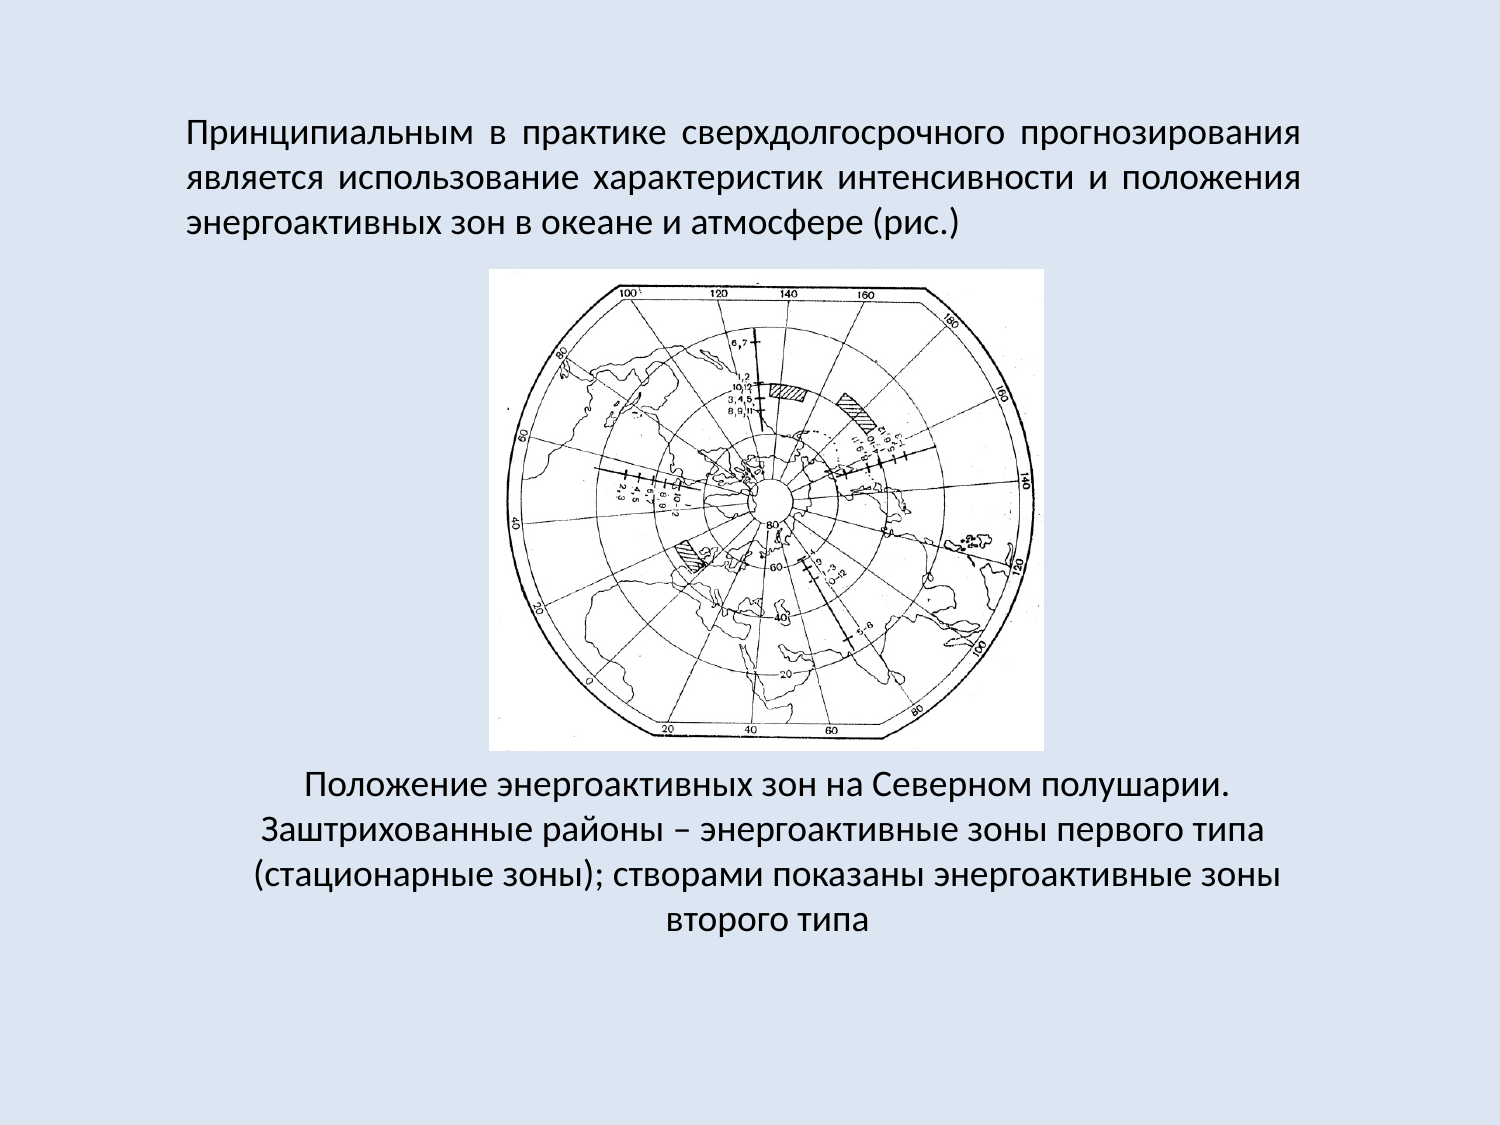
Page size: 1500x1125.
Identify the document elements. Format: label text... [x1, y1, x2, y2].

picture [403, 269, 1132, 752]
text_box Принципиальным в практике сверхдолгосрочного прогнозирования является использование характеристик интенсивности и положения энергоактивных зон в океане и атмосфере (рис.) [171, 99, 1317, 250]
text_box Положение энергоактивных зон на Северном полушарии. Заштрихованные районы – энергоактивные зоны первого типа (стационарные зоны); створами показаны энергоактивные зоны второго типа [171, 751, 1365, 947]
